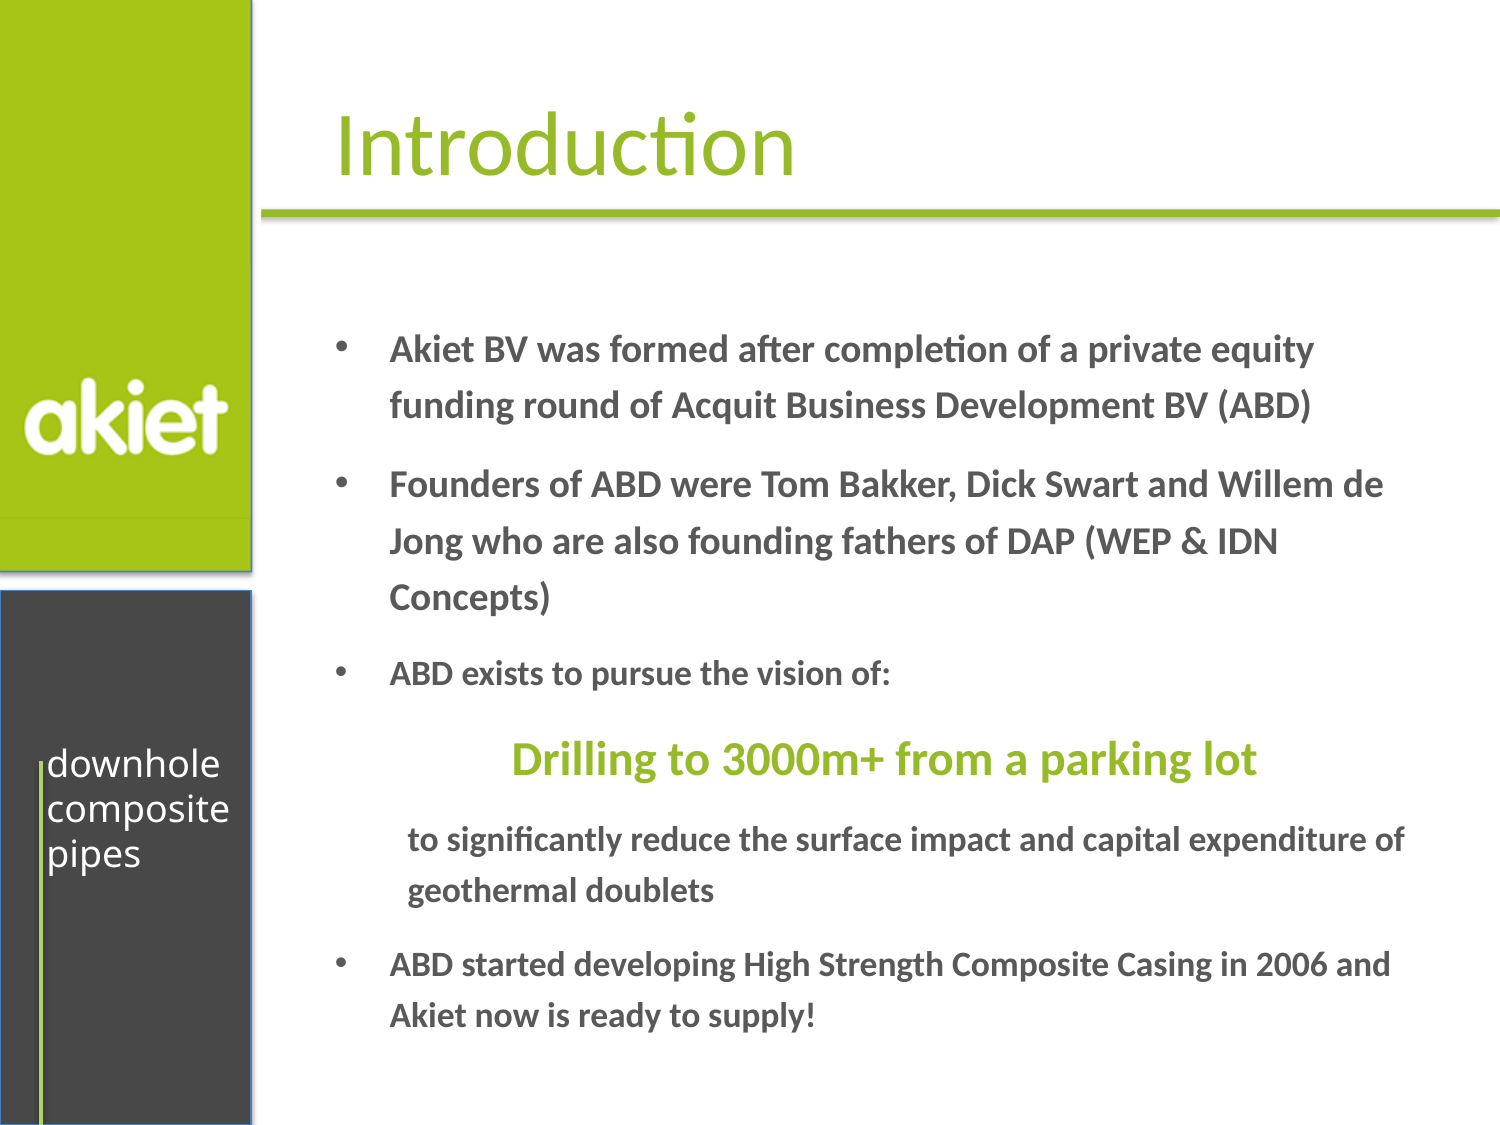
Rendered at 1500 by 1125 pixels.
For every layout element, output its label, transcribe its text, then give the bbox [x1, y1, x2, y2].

title Introduction [319, 45, 1425, 233]
picture [0, 0, 262, 582]
list Akiet BV was formed after completion of a private equity funding round of Acquit Business Development BV (ABD) Founders of ABD were Tom Bakker, Dick Swart and Willem de Jong who are also founding fathers of DAP (WEP & IDN Concepts) ABD exists to pursue the vision of: Drilling to 3000m+ from a parking lot to significantly reduce the surface impact and capital expenditure of geothermal doublets ABD started developing High Strength Composite Casing in 2006 and Akiet now is ready to supply! [319, 305, 1425, 1049]
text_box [0, 590, 252, 1125]
